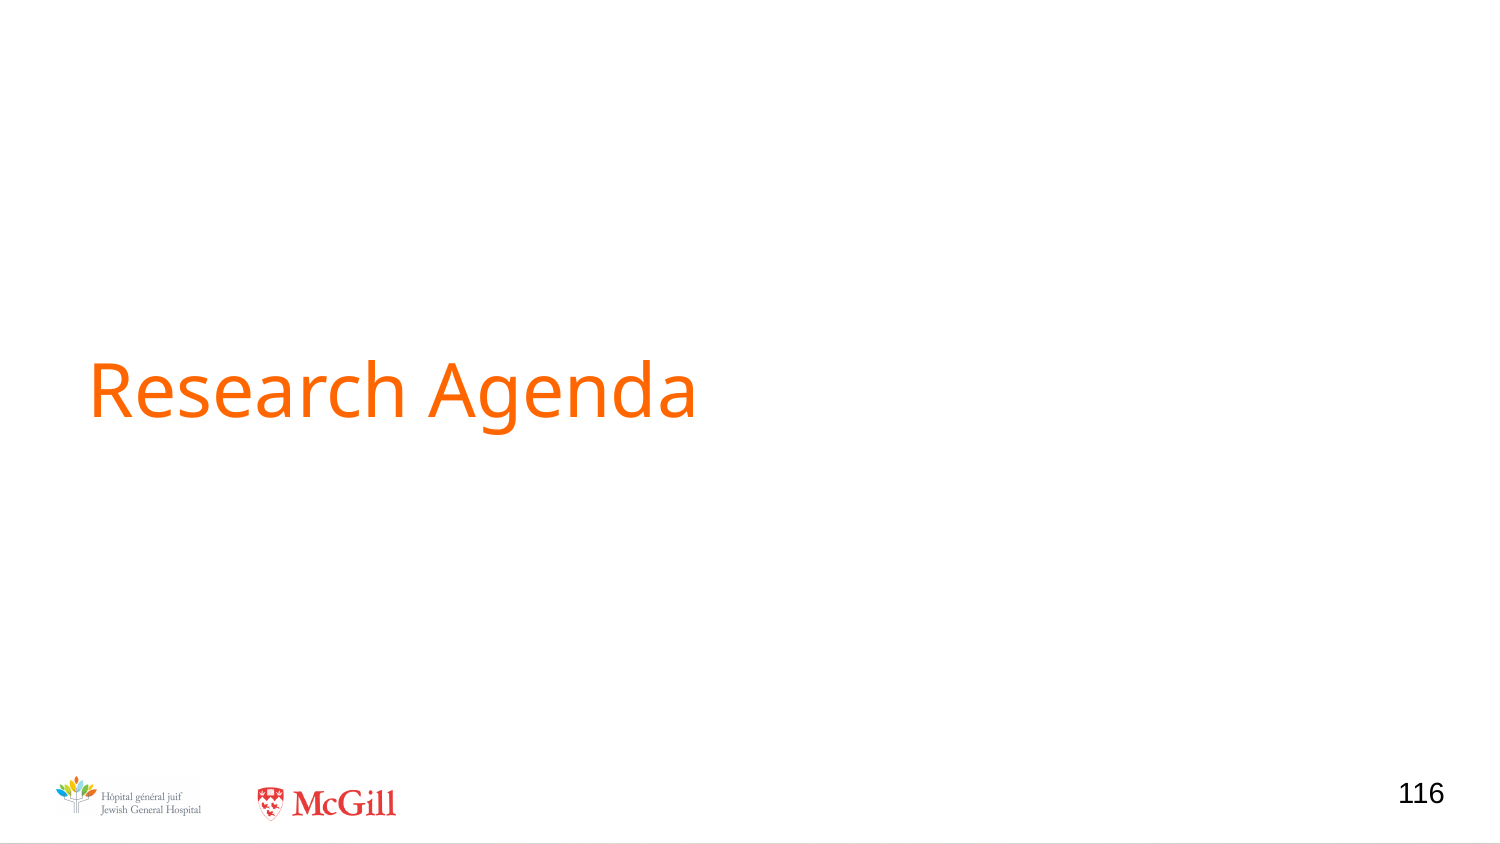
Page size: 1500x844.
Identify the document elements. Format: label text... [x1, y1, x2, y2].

title Research Agenda [72, 317, 1445, 458]
picture [56, 776, 201, 816]
slide_number 116 [1383, 766, 1467, 826]
picture [252, 782, 399, 822]
